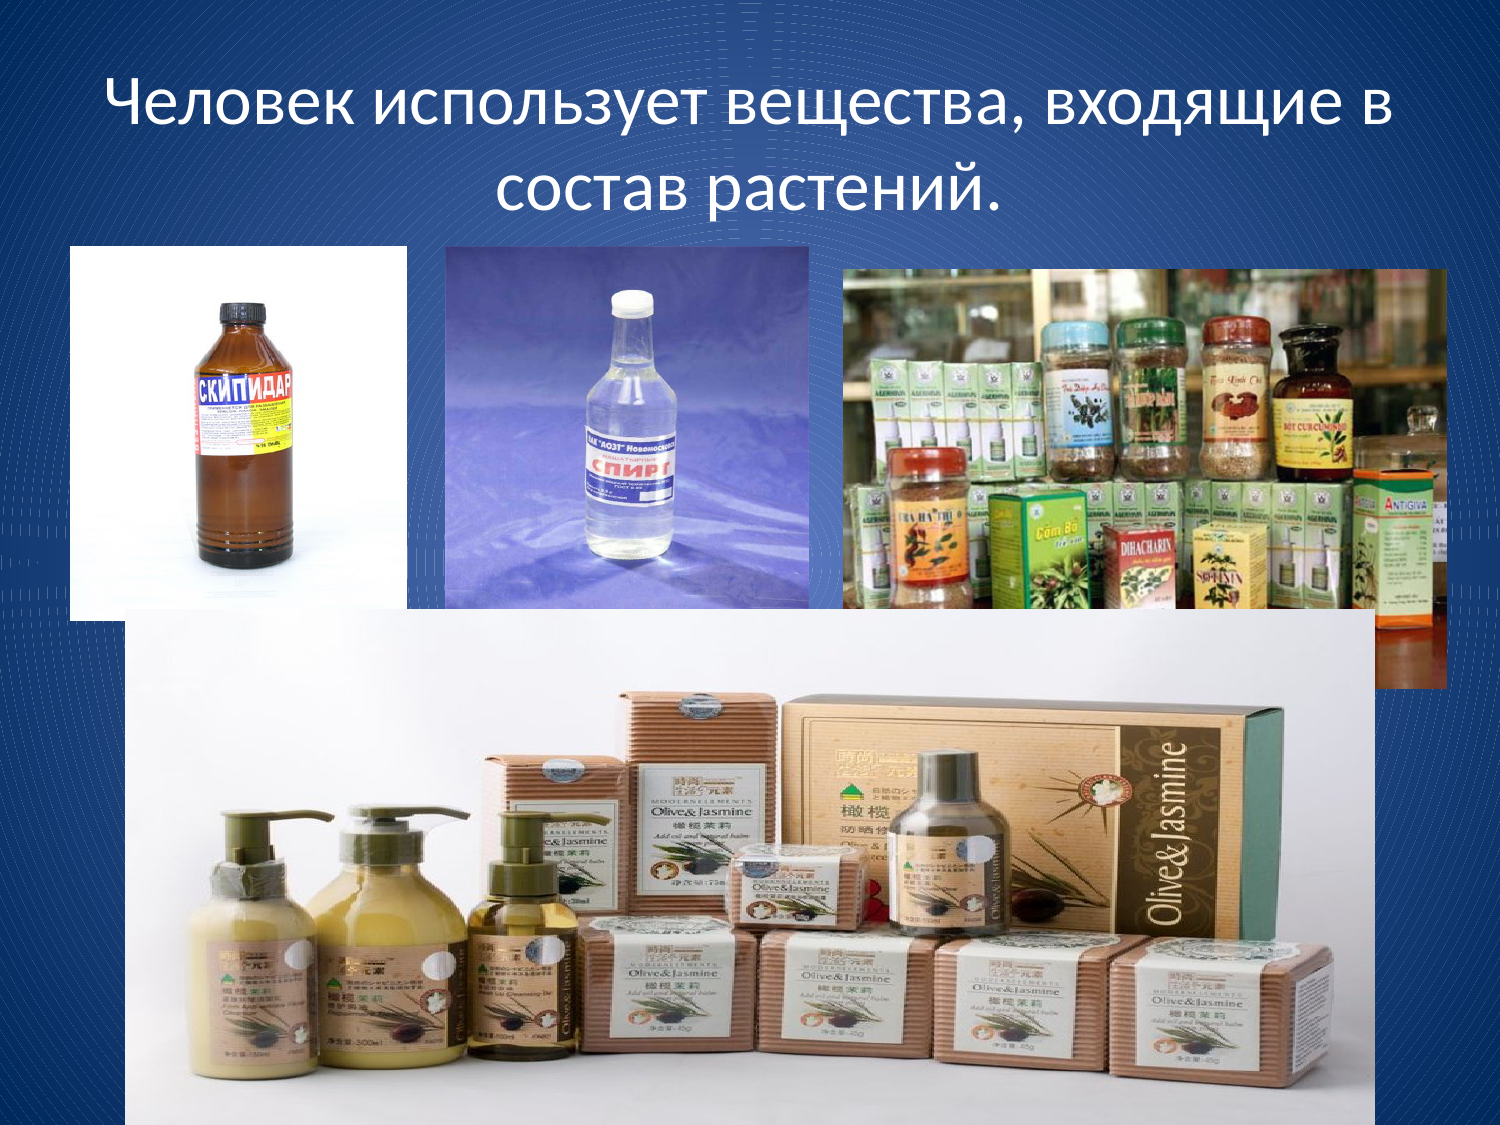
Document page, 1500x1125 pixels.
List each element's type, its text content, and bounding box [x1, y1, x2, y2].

title Человек использует вещества, входящие в состав растений. [75, 45, 1425, 233]
picture [70, 245, 1376, 1125]
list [843, 269, 1447, 689]
